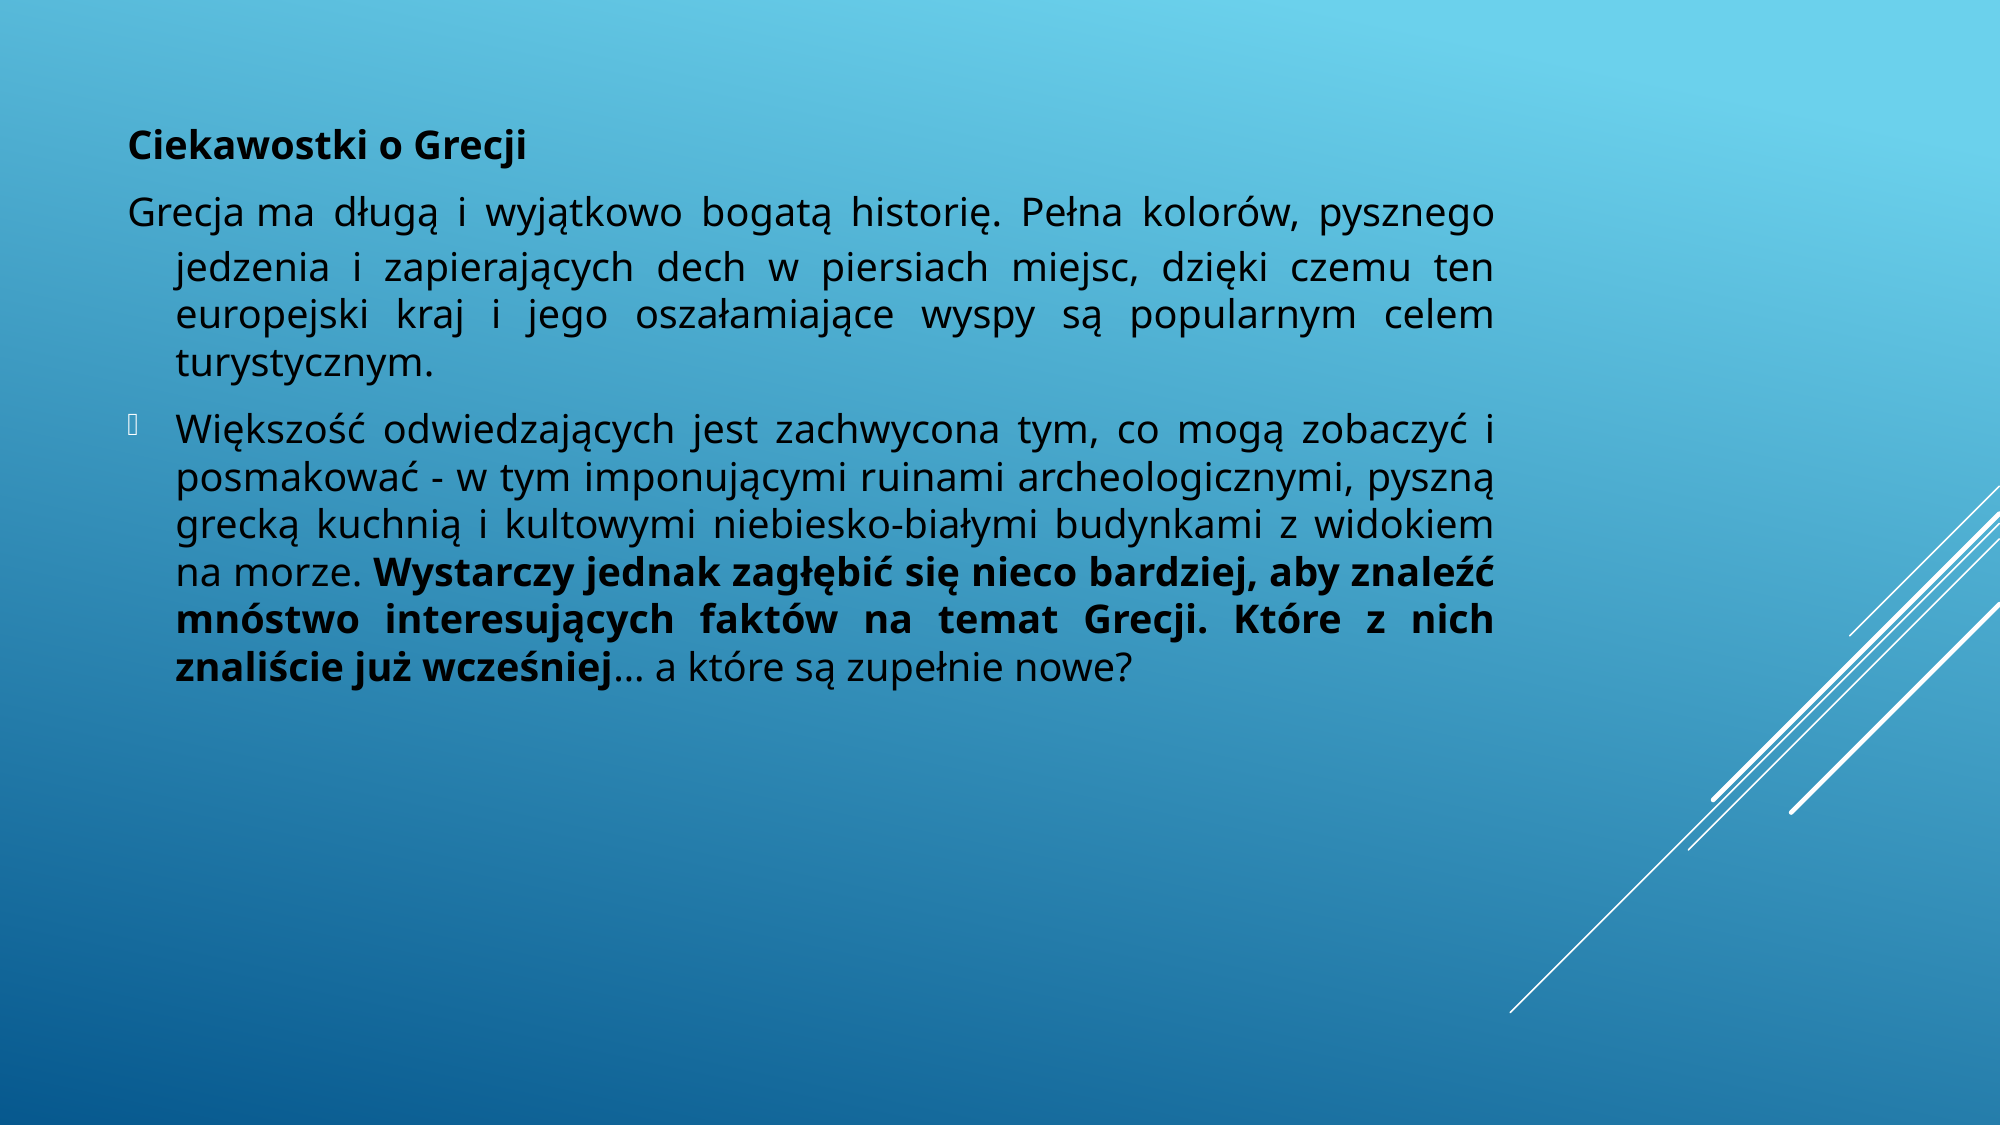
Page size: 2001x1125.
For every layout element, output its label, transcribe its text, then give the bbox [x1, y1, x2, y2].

list Ciekawostki o Grecji Grecja ma długą i wyjątkowo bogatą historię. Pełna kolorów, pysznego jedzenia i zapierających dech w piersiach miejsc, dzięki czemu ten europejski kraj i jego oszałamiające wyspy są popularnym celem turystycznym. Większość odwiedzających jest zachwycona tym, co mogą zobaczyć i posmakować - w tym imponującymi ruinami archeologicznymi, pyszną grecką kuchnią i kultowymi niebiesko-białymi budynkami z widokiem na morze. Wystarczy jednak zagłębić się nieco bardziej, aby znaleźć mnóstwo interesujących faktów na temat Grecji. Które z nich znaliście już wcześniej… a które są zupełnie nowe? [112, 112, 1513, 706]
